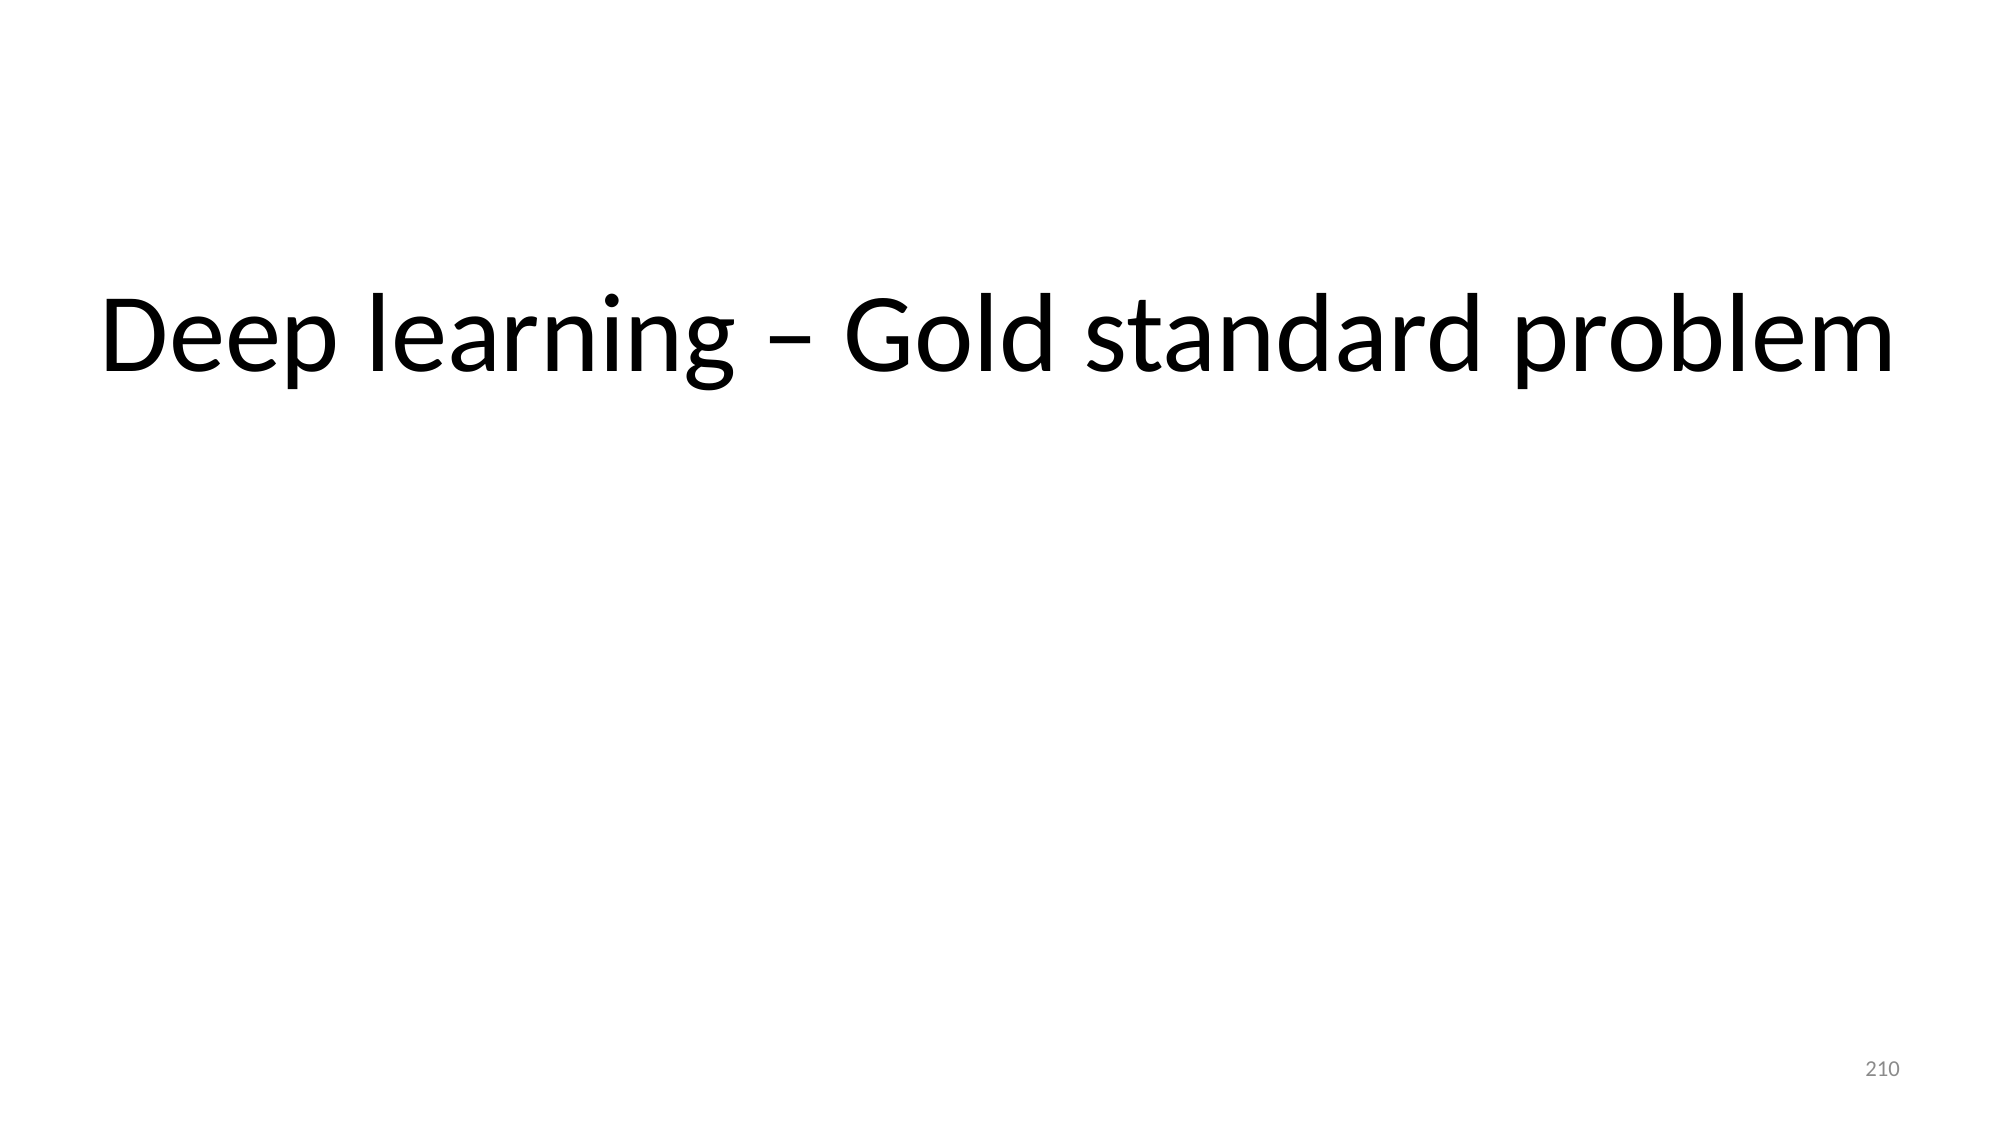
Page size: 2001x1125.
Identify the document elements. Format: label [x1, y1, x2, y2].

list [99, 258, 1900, 532]
slide_number [1440, 1046, 1900, 1088]
